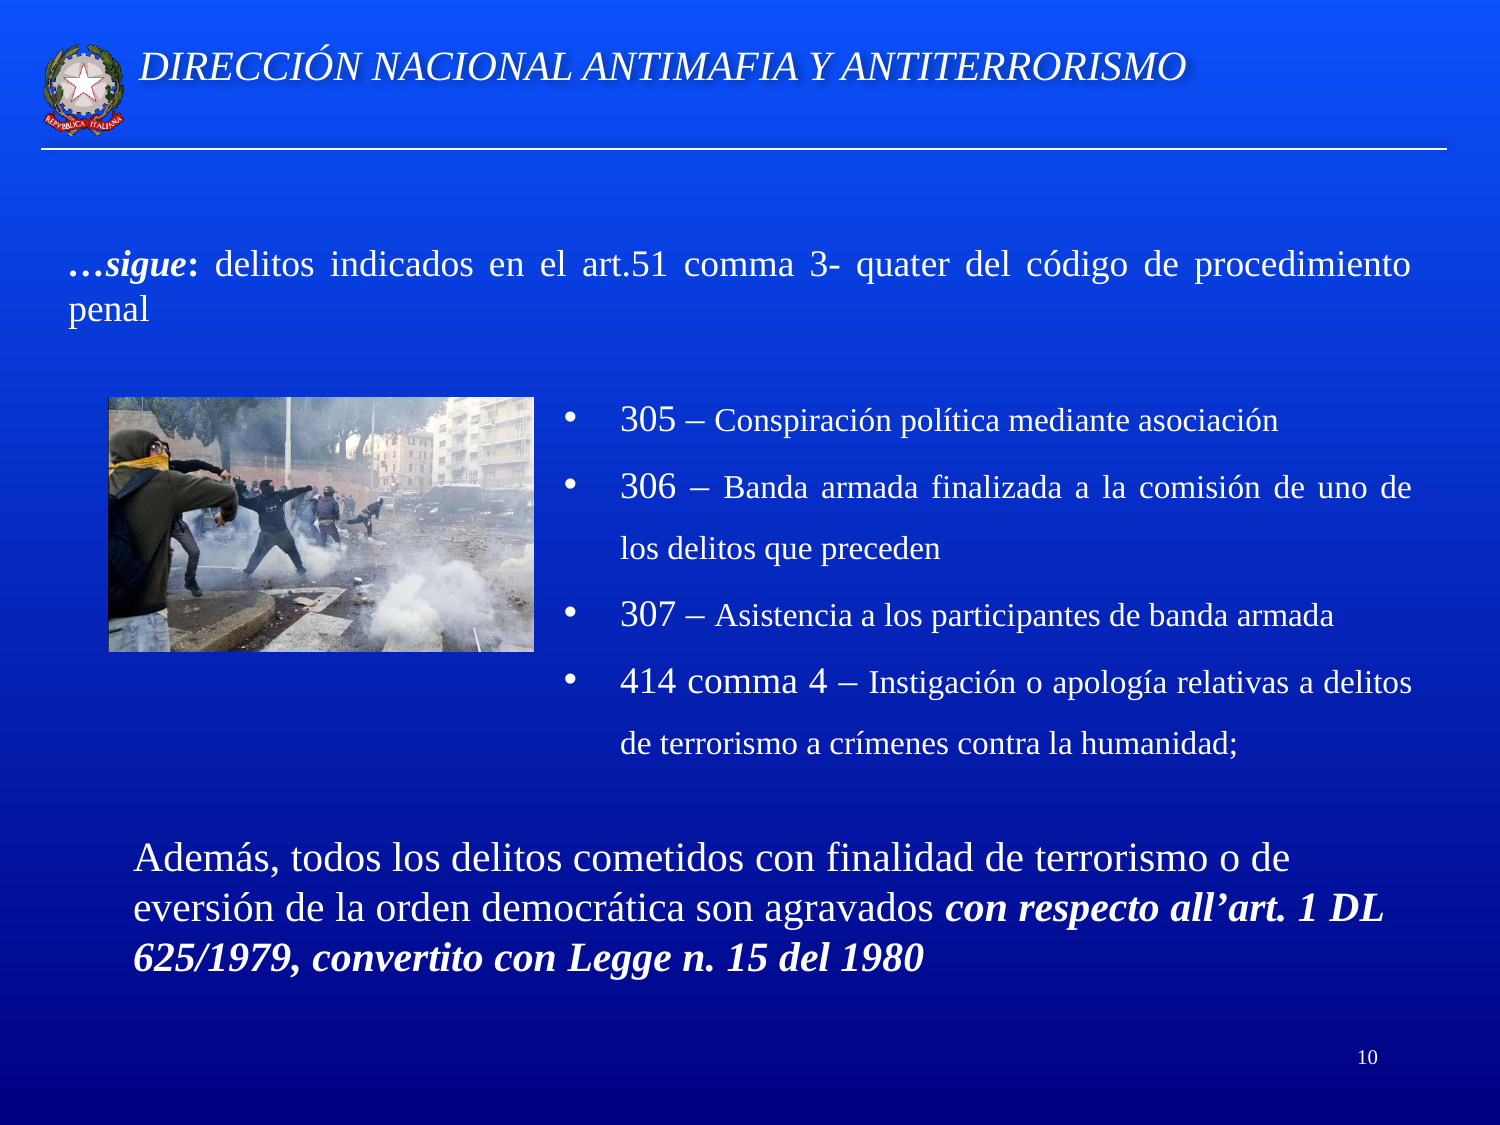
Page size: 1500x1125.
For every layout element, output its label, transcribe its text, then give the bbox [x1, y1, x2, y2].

picture [107, 396, 534, 653]
text_box Además, todos los delitos cometidos con finalidad de terrorismo o de eversión de la orden democrática son agravados con respecto all’art. 1 DL 625/1979, convertito con Legge n. 15 del 1980 [118, 822, 1439, 988]
text_box 305 – Conspiración política mediante asociación 306 – Banda armada finalizada a la comisión de uno de los delitos que preceden 307 – Asistencia a los participantes de banda armada 414 comma 4 – Instigación o apología relativas a delitos de terrorismo a crímenes contra la humanidad; [549, 364, 1429, 769]
slide_number 10 [1080, 1019, 1394, 1094]
picture [41, 42, 126, 138]
text_box …sigue: delitos indicados en el art.51 comma 3- quater del código de procedimiento penal [53, 231, 1429, 382]
text_box DIRECCIÓN NACIONAL ANTIMAFIA Y ANTITERRORISMO [123, 30, 1223, 102]
